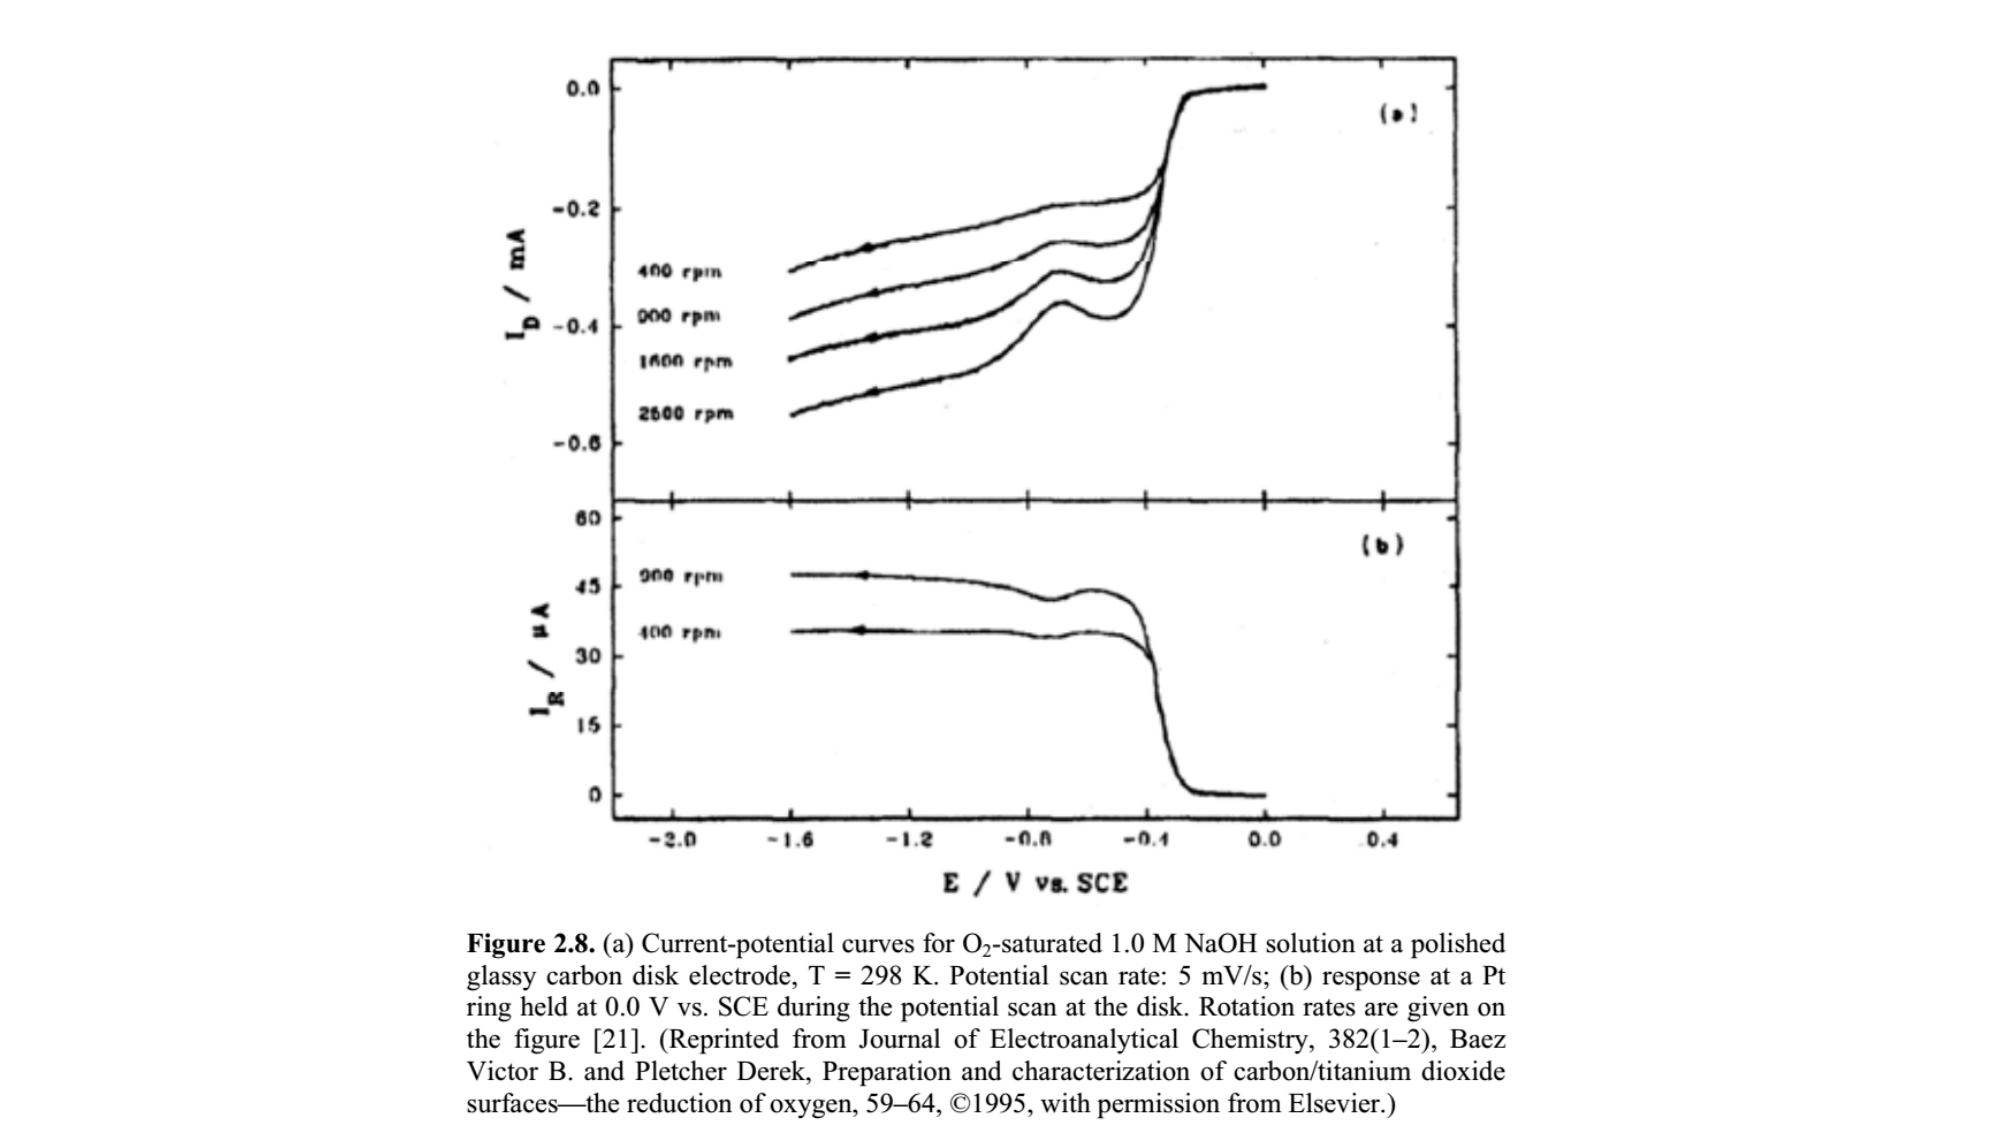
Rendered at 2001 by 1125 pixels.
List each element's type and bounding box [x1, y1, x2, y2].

picture [437, 0, 1563, 1125]
